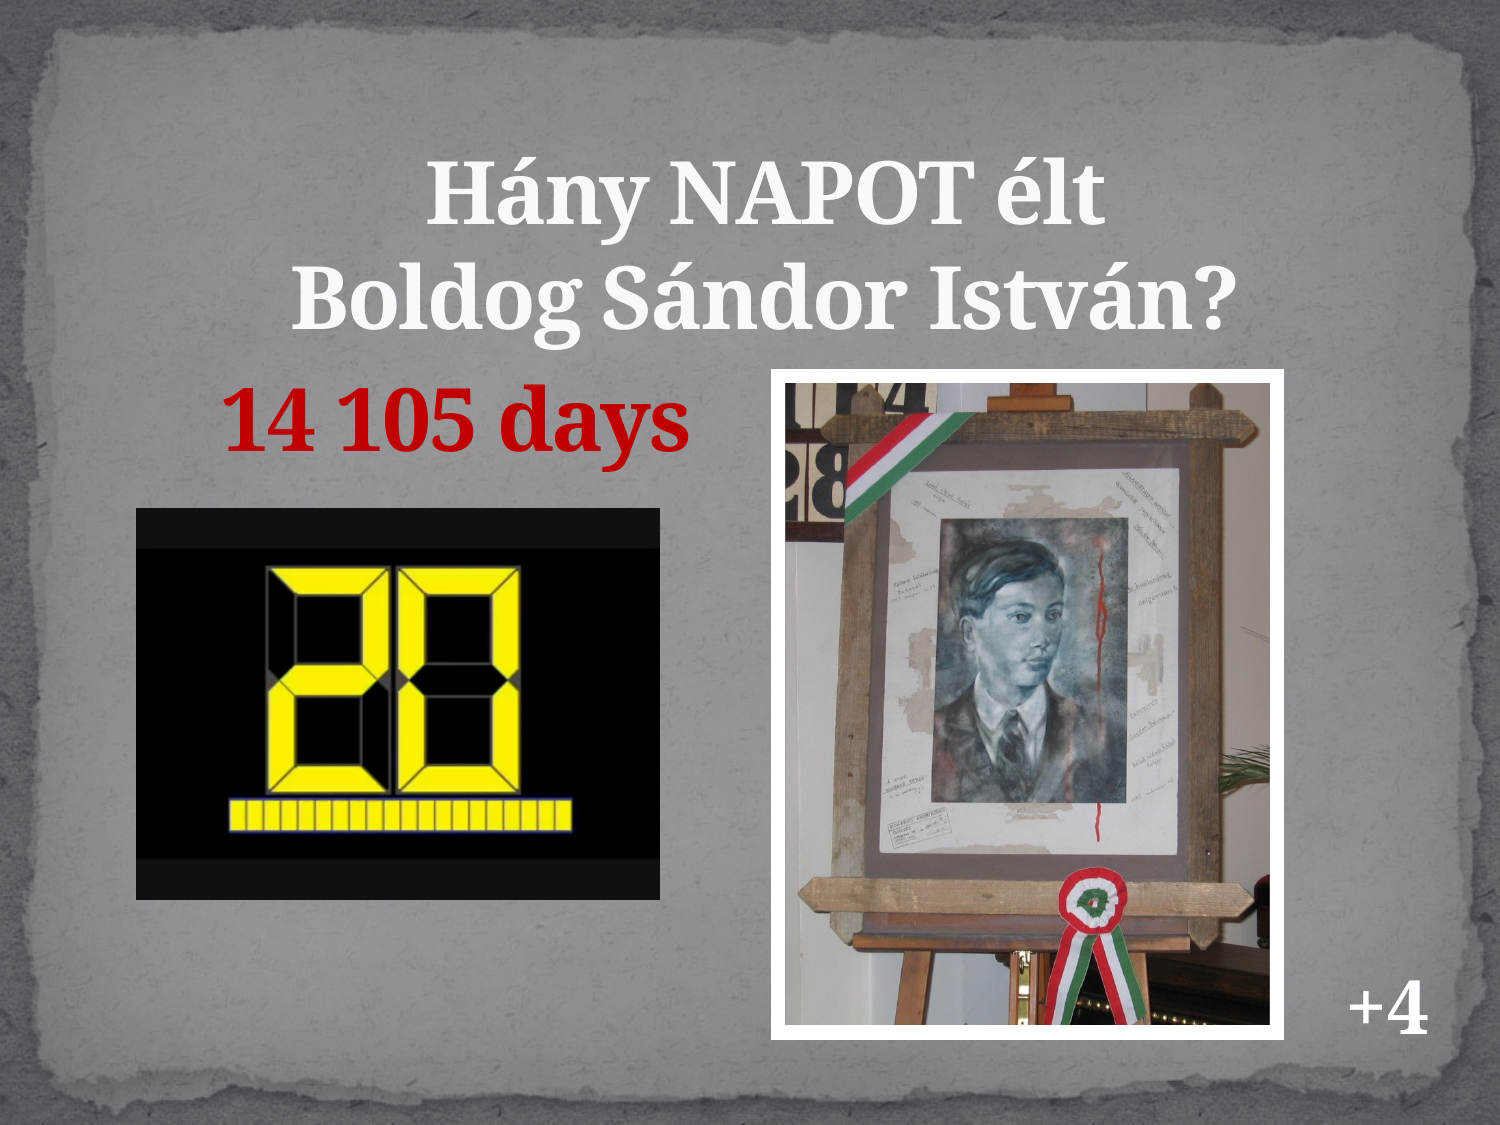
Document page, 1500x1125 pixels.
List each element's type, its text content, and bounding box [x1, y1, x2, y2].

title Hány NAPOT élt Boldog Sándor István? [90, 101, 1441, 355]
picture [785, 383, 1270, 1025]
text_box +4 [1328, 952, 1447, 1057]
text_box 14 105 days [194, 349, 718, 477]
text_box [138, 510, 659, 899]
